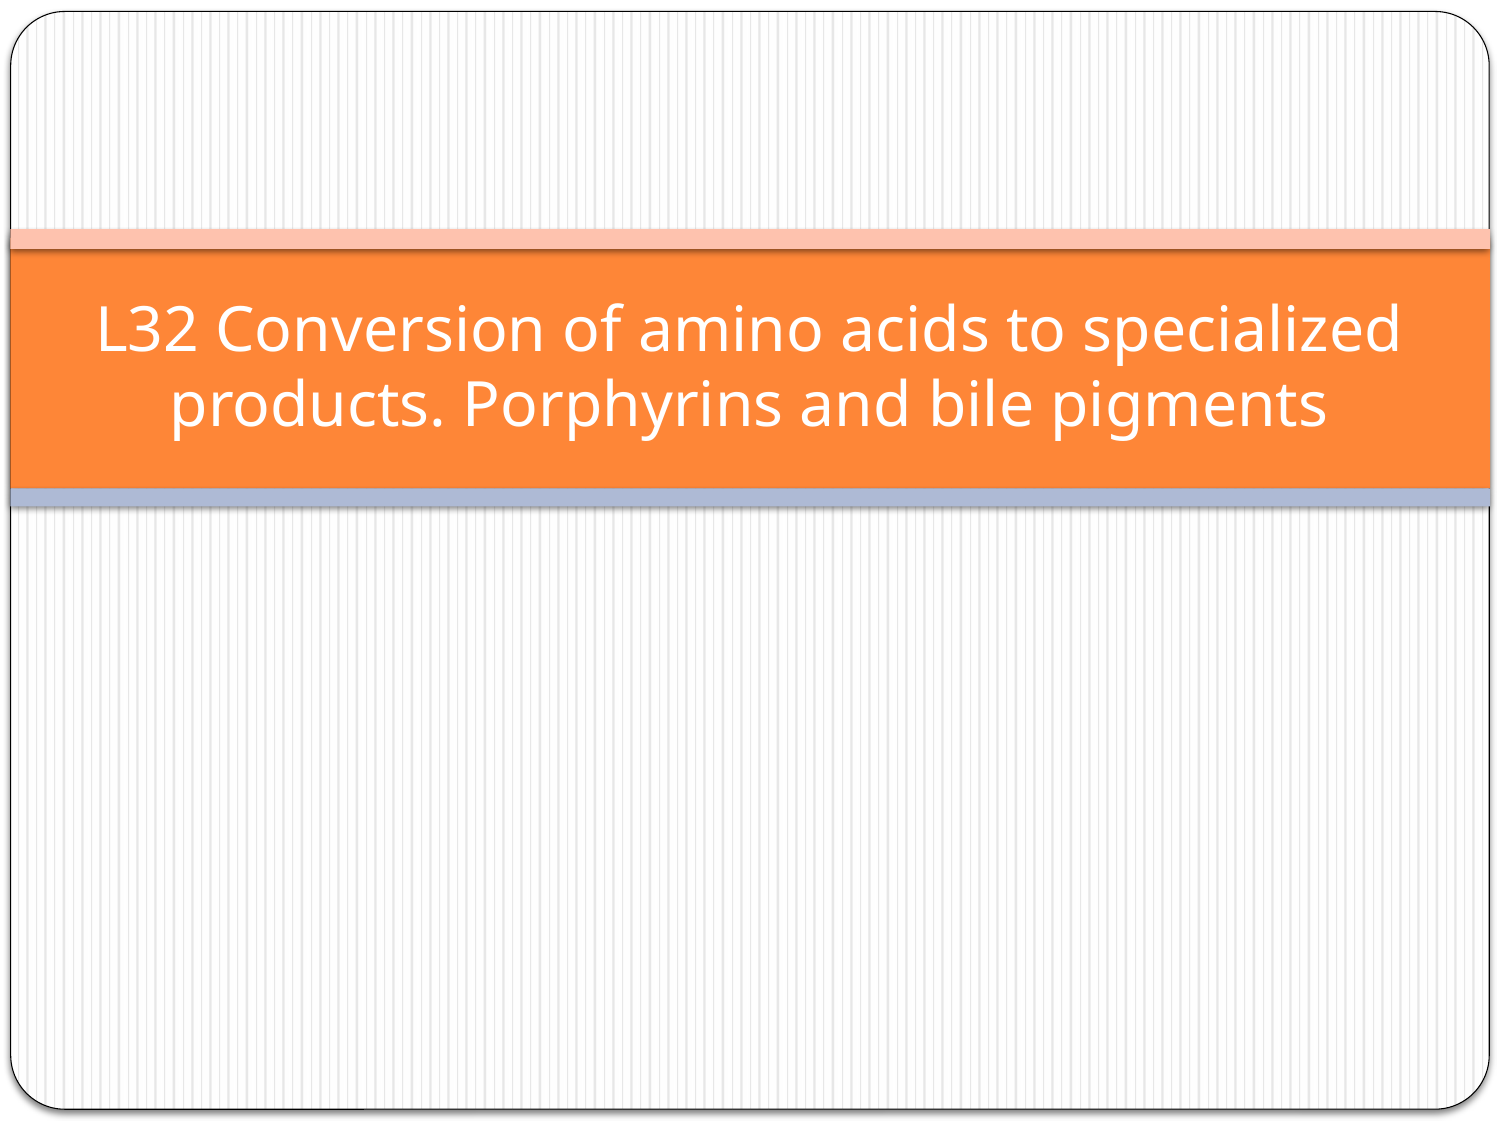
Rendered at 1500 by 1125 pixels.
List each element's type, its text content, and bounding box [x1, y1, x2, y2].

title L32 Conversion of amino acids to specialized products. Porphyrins and bile pigments [75, 247, 1425, 489]
